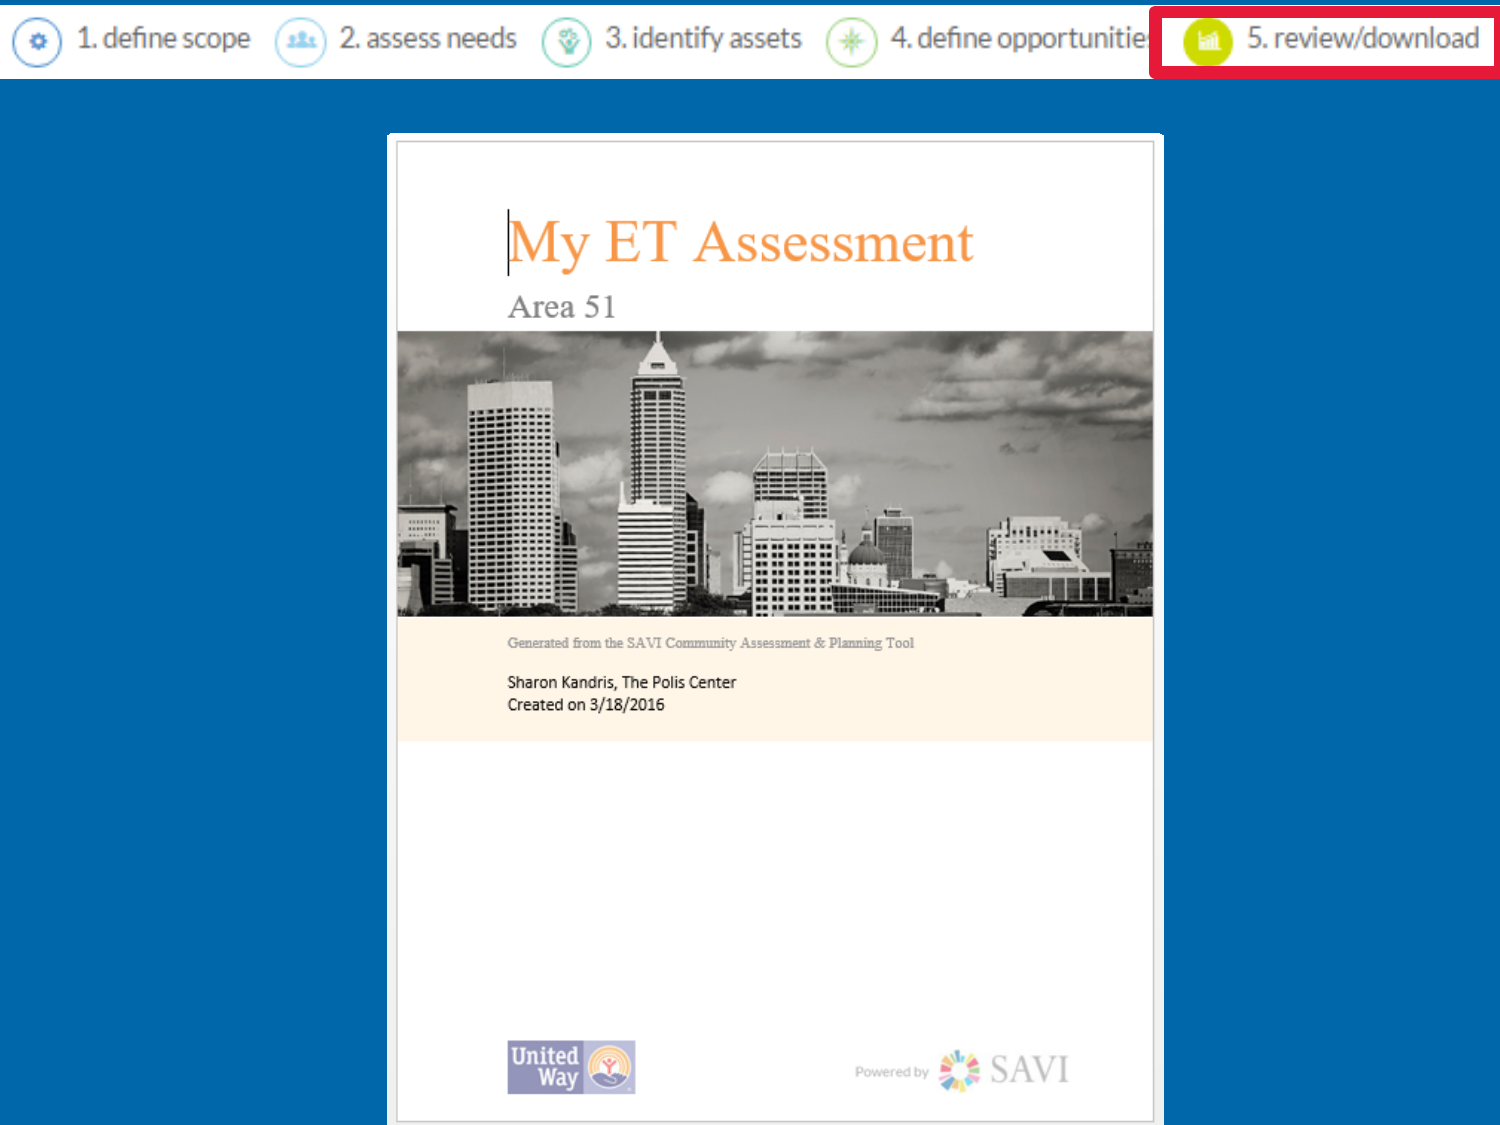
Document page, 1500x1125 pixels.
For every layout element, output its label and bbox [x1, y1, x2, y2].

picture [0, 5, 1500, 79]
picture [387, 133, 1165, 1125]
